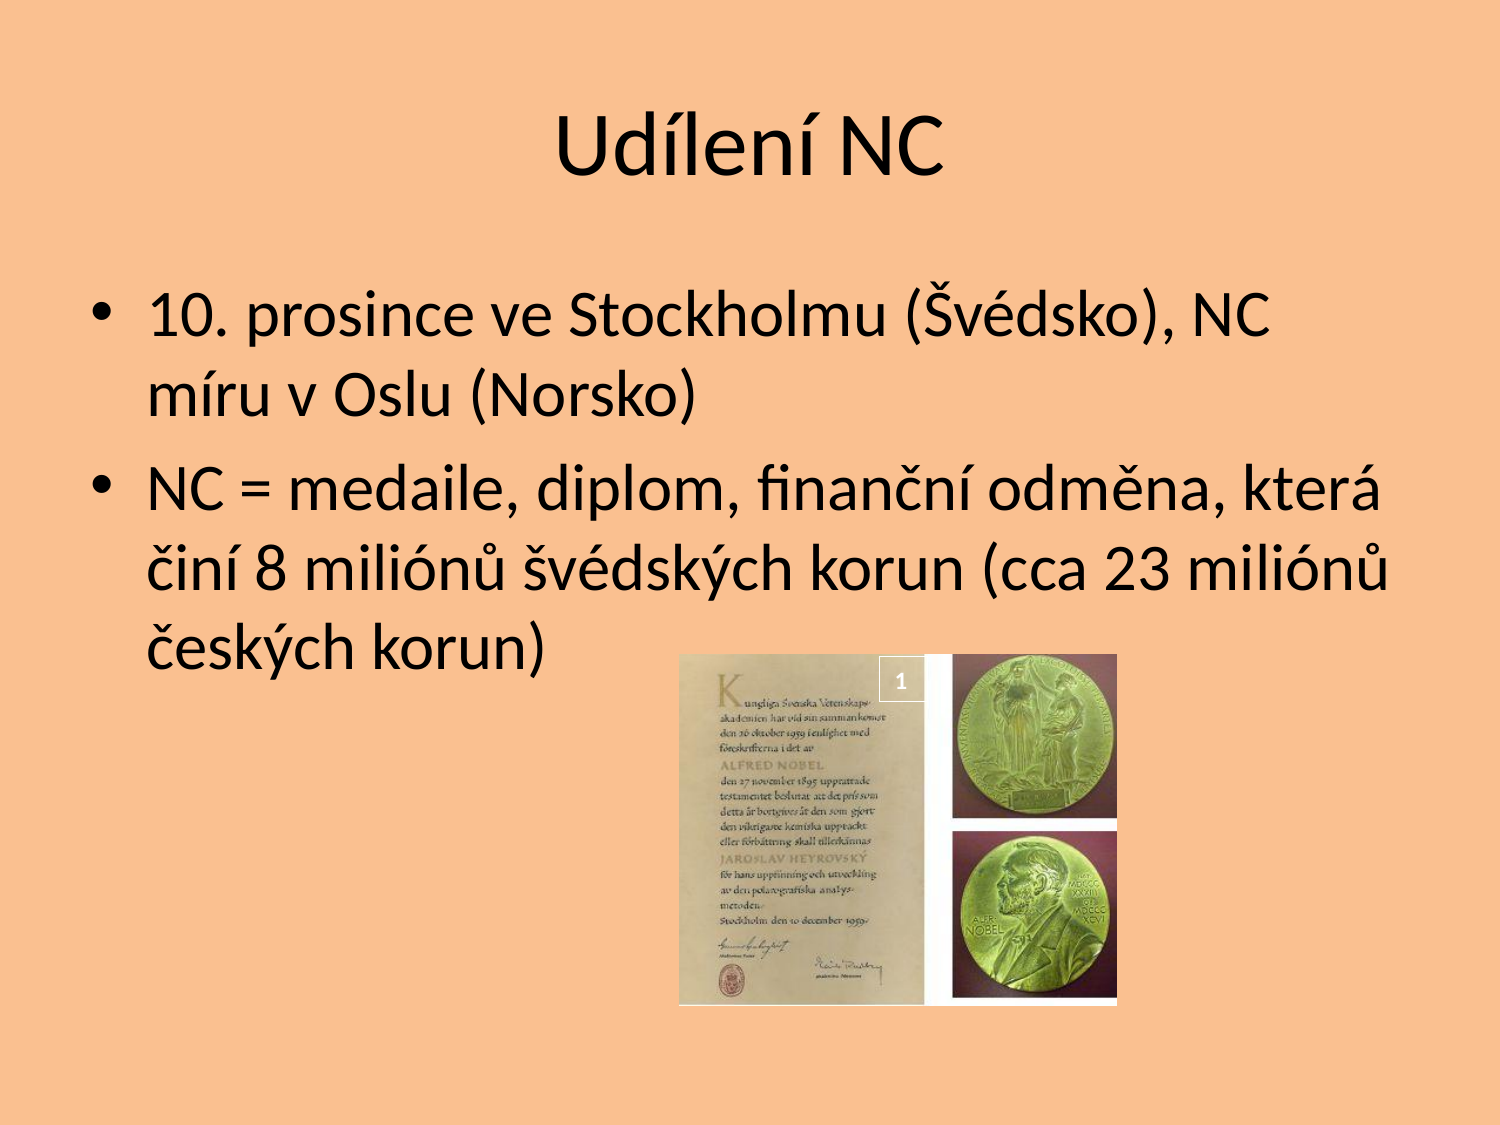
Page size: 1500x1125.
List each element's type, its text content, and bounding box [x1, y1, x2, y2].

title Udílení NC [75, 45, 1425, 233]
list 10. prosince ve Stockholmu (Švédsko), NC míru v Oslu (Norsko) NC = medaile, diplom, finanční odměna, která činí 8 miliónů švédských korun (cca 23 miliónů českých korun) [75, 262, 1425, 1005]
picture [678, 653, 1117, 1006]
